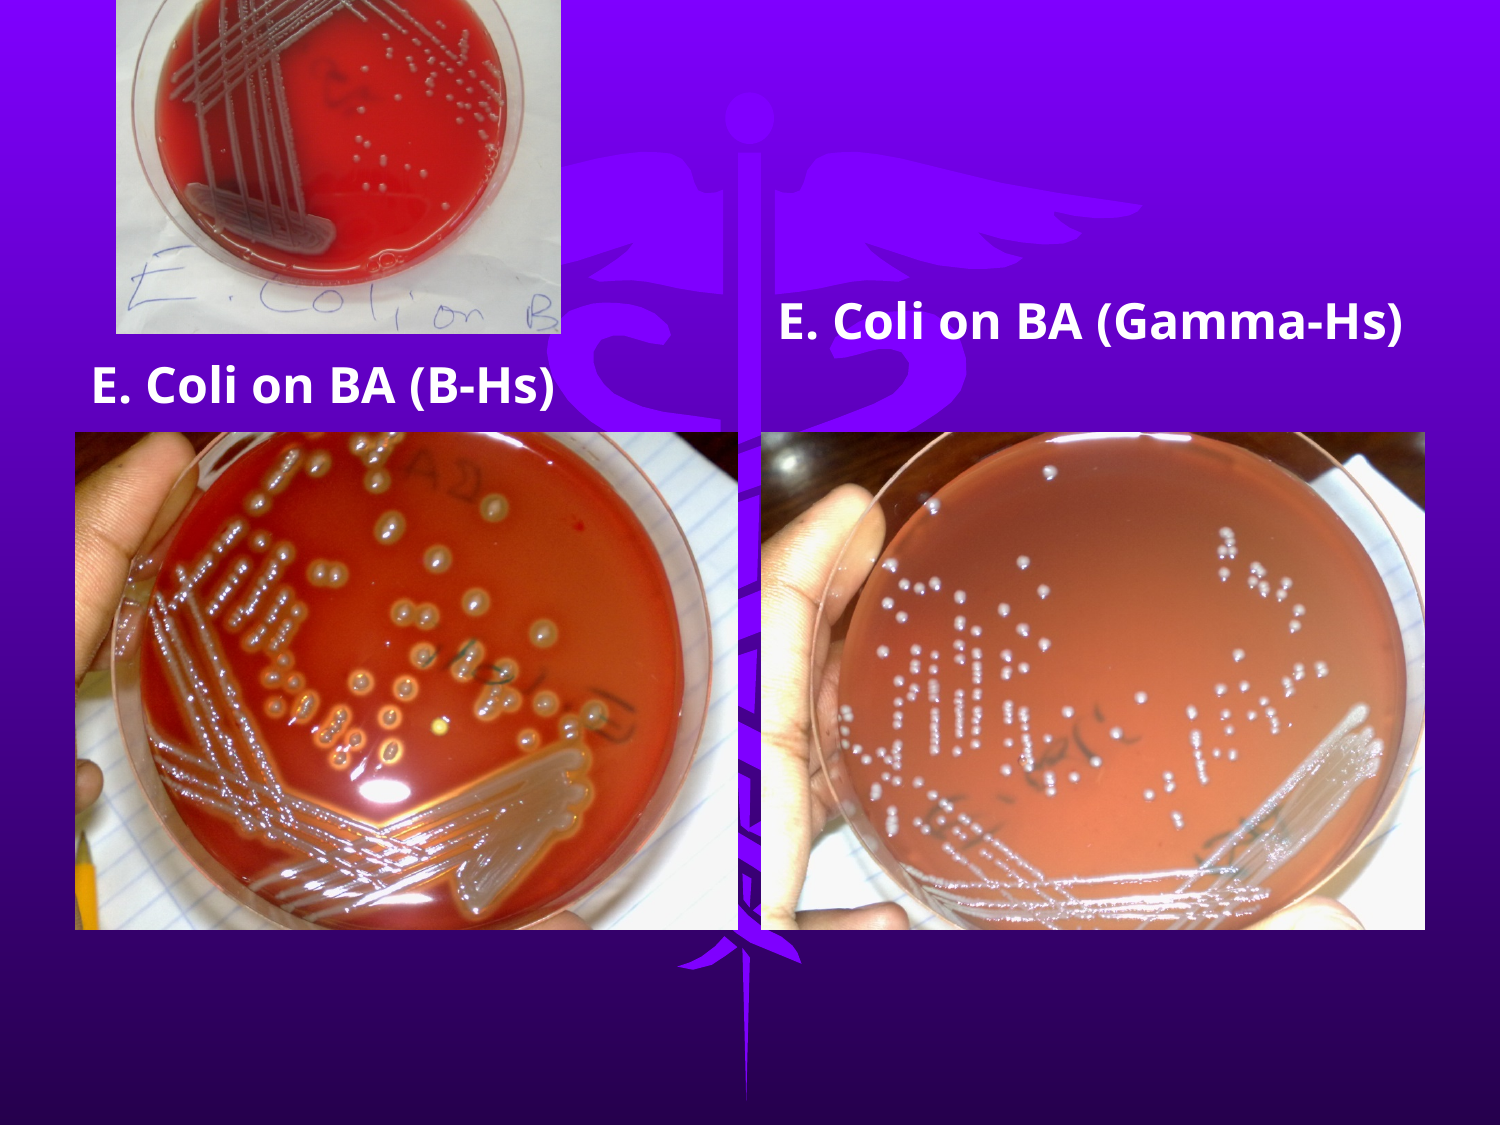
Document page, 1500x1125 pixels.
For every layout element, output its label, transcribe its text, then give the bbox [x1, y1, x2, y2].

list E. Coli on BA (B-Hs) [75, 315, 738, 421]
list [74, 432, 738, 930]
picture [116, 0, 562, 334]
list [761, 431, 1426, 930]
list E. Coli on BA (Gamma-Hs) [761, 251, 1425, 357]
